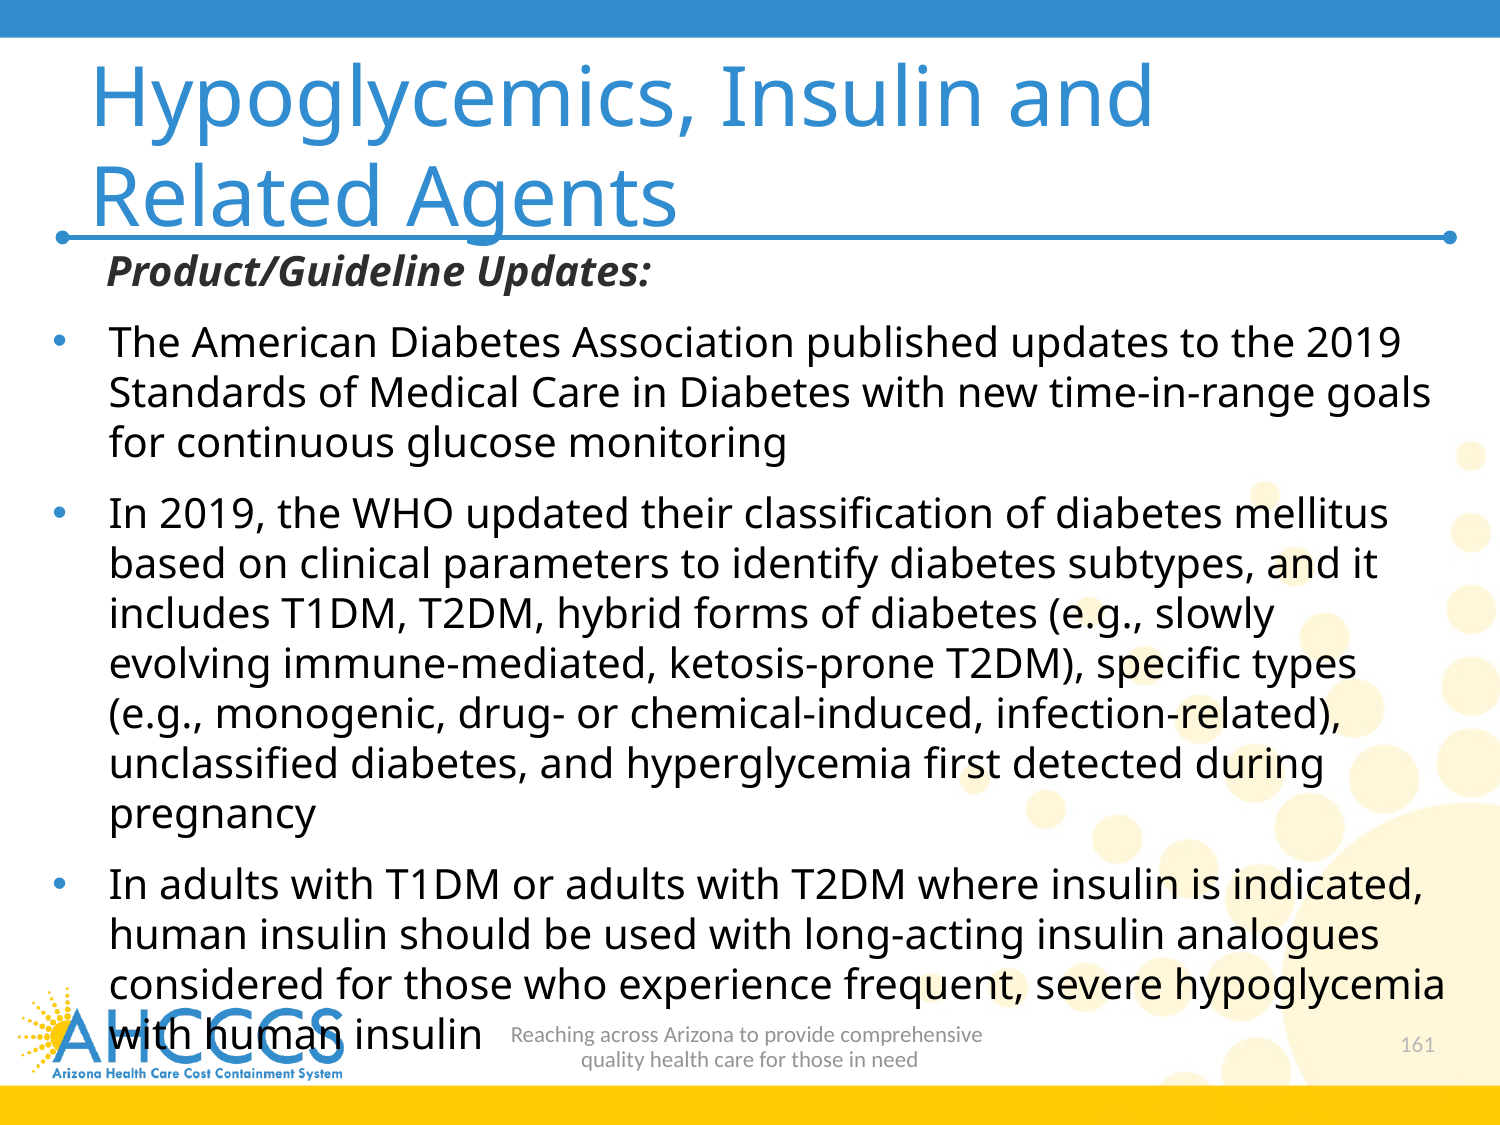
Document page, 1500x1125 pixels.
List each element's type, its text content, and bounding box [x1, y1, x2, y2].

title Hypoglycemics, Insulin and Related Agents [75, 50, 1438, 237]
picture [0, 0, 1500, 1016]
footer Reaching across Arizona to provide comprehensive quality health care for those in need [0, 1016, 1500, 1079]
picture [0, 1079, 1500, 1125]
list Product/Guideline Updates: The American Diabetes Association published updates to the 2019 Standards of Medical Care in Diabetes with new time-in-range goals for continuous glucose monitoring In 2019, the WHO updated their classification of diabetes mellitus based on clinical parameters to identify diabetes subtypes, and it includes T1DM, T2DM, hybrid forms of diabetes (e.g., slowly evolving immune-mediated, ketosis-prone T2DM), specific types (e.g., monogenic, drug- or chemical-induced, infection-related), unclassified diabetes, and hyperglycemia first detected during pregnancy In adults with T1DM or adults with T2DM where insulin is indicated, human insulin should be used with long-acting insulin analogues considered for those who experience frequent, severe hypoglycemia with human insulin [37, 237, 1463, 1016]
